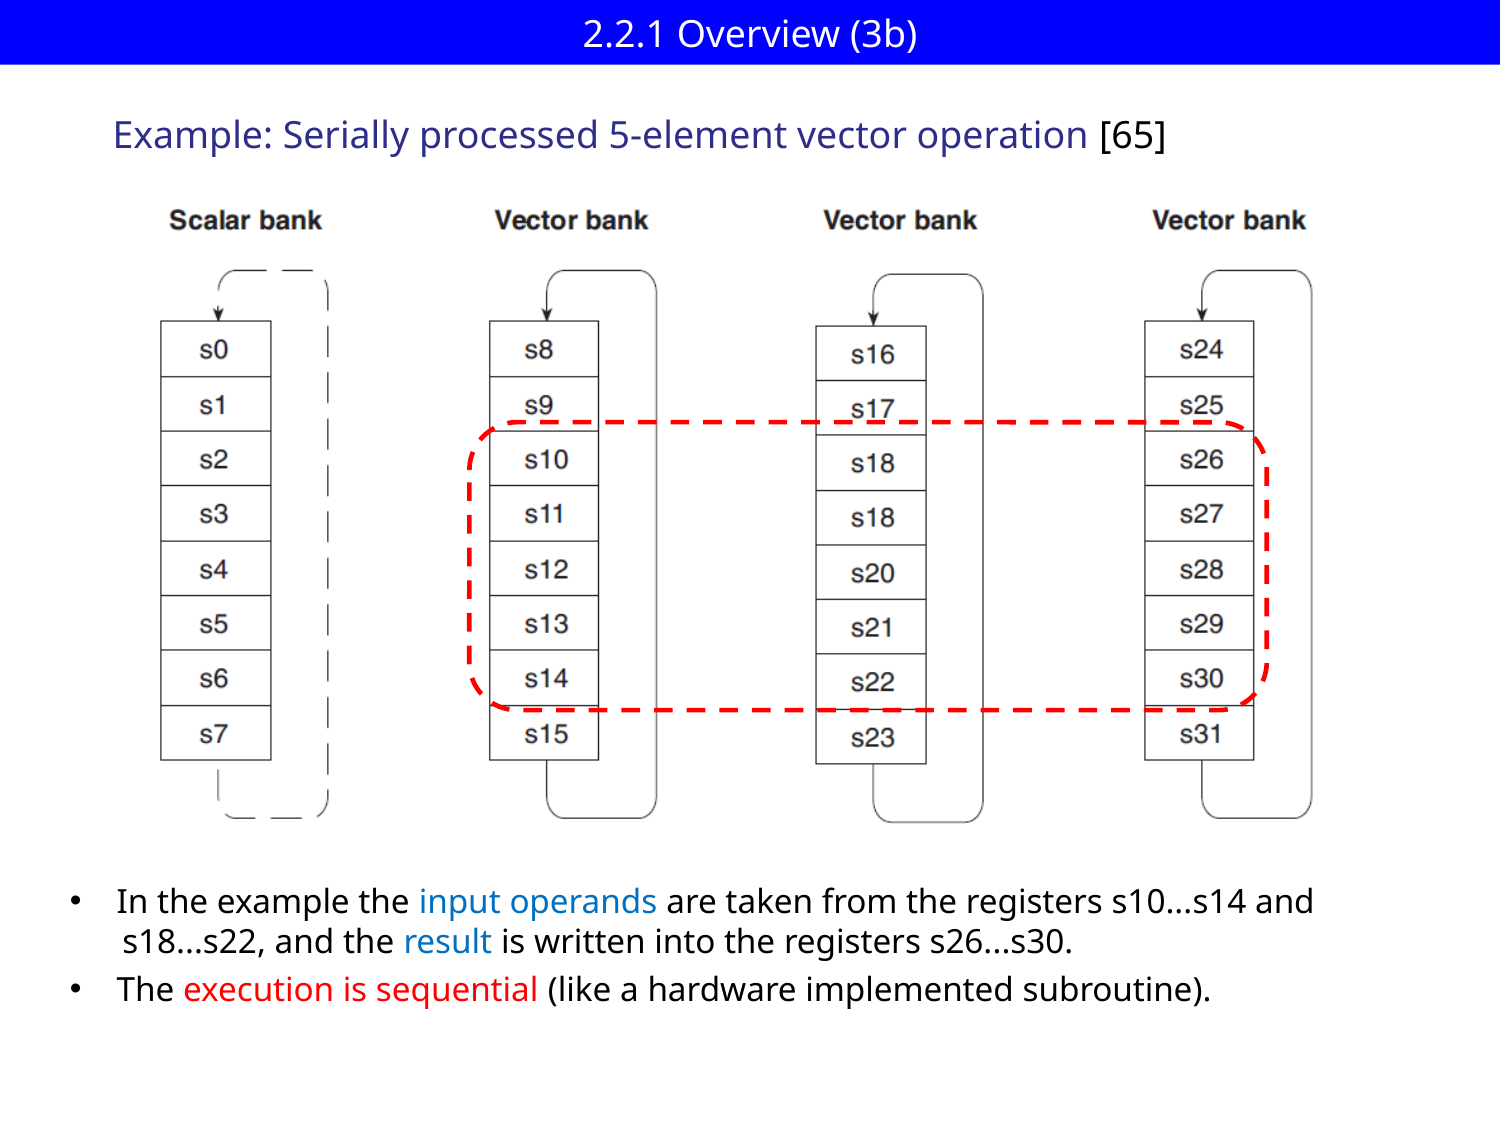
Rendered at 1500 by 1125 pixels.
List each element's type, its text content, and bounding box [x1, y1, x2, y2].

text_box In the example the input operands are taken from the registers s10...s14 and s18...s22, and the result is written into the registers s26...s30. The execution is sequential (like a hardware implemented subroutine). [54, 872, 1500, 1016]
title 2.2.1 Overview (3b) [0, 0, 1500, 65]
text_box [131, 193, 1349, 846]
text_box Example: Serially processed 5-element vector operation [65] [97, 103, 1192, 163]
